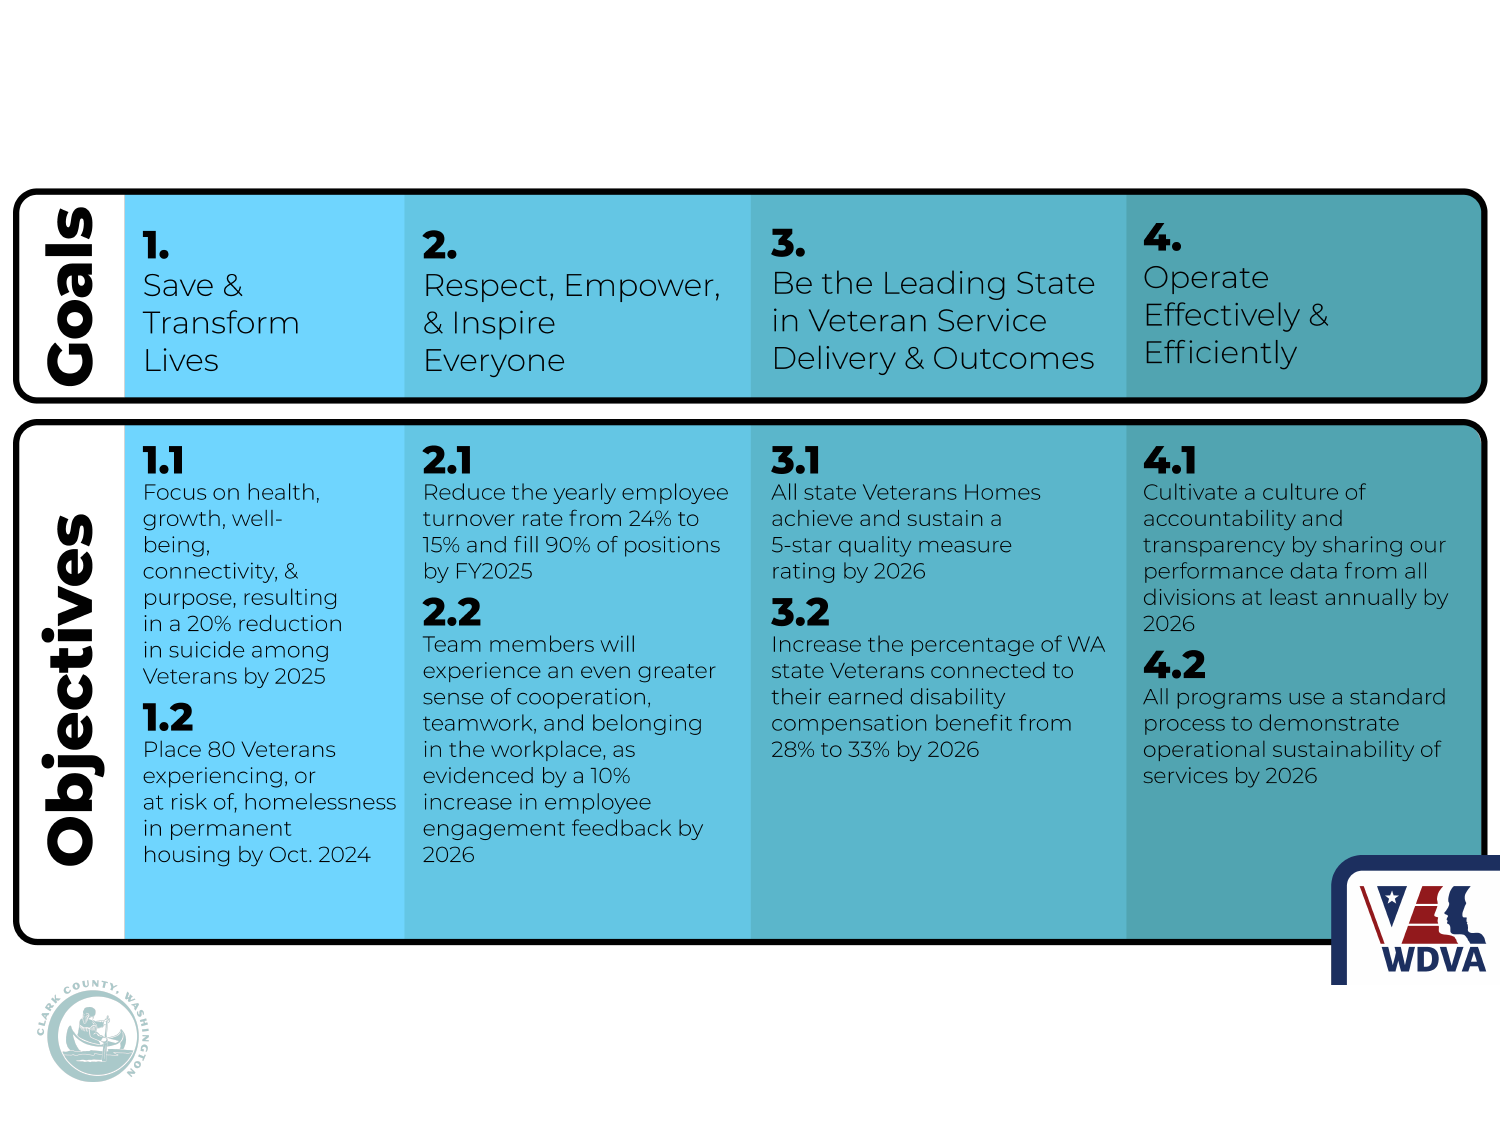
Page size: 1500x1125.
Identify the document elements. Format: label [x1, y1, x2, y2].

picture [0, 140, 1500, 985]
